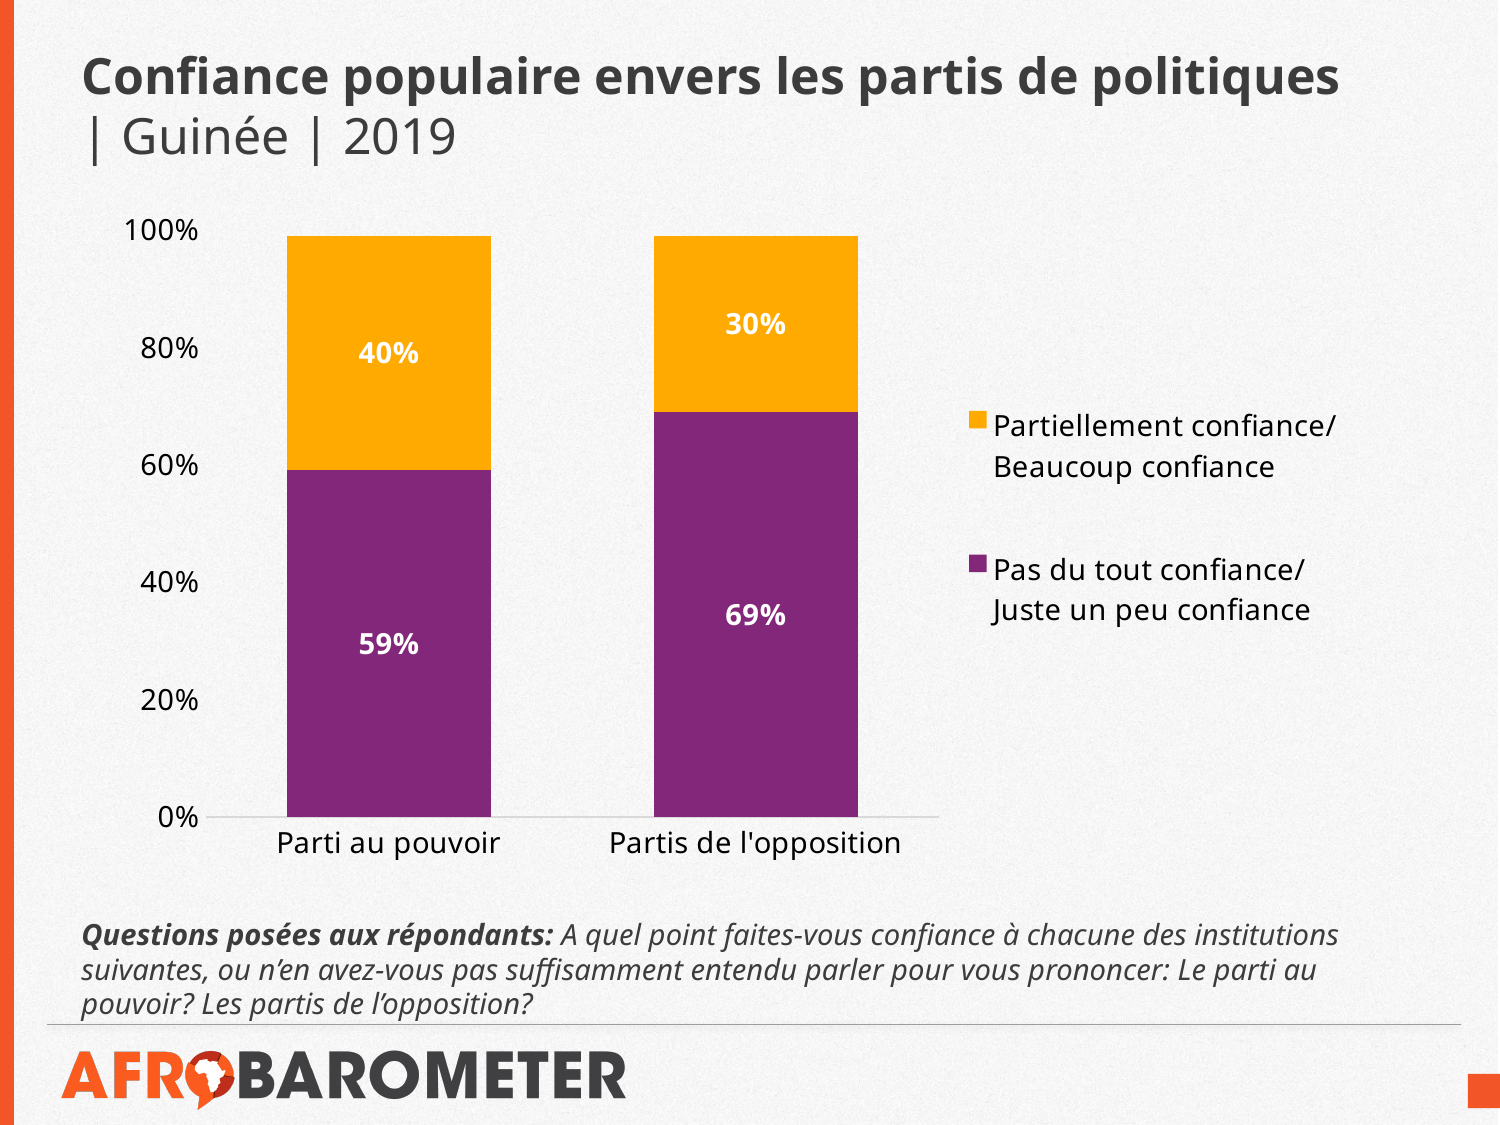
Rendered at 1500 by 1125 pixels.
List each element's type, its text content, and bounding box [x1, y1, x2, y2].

list Questions posées aux répondants: A quel point faites-vous confiance à chacune des institutions suivantes, ou n’en avez-vous pas suffisamment entendu parler pour vous prononcer: Le parti au pouvoir? Les partis de l’opposition? [66, 908, 1425, 1012]
title Confiance populaire envers les partis de politiques | Guinée | 2019 [66, 45, 1364, 165]
picture [14, 0, 1498, 1125]
chart [97, 195, 1364, 878]
